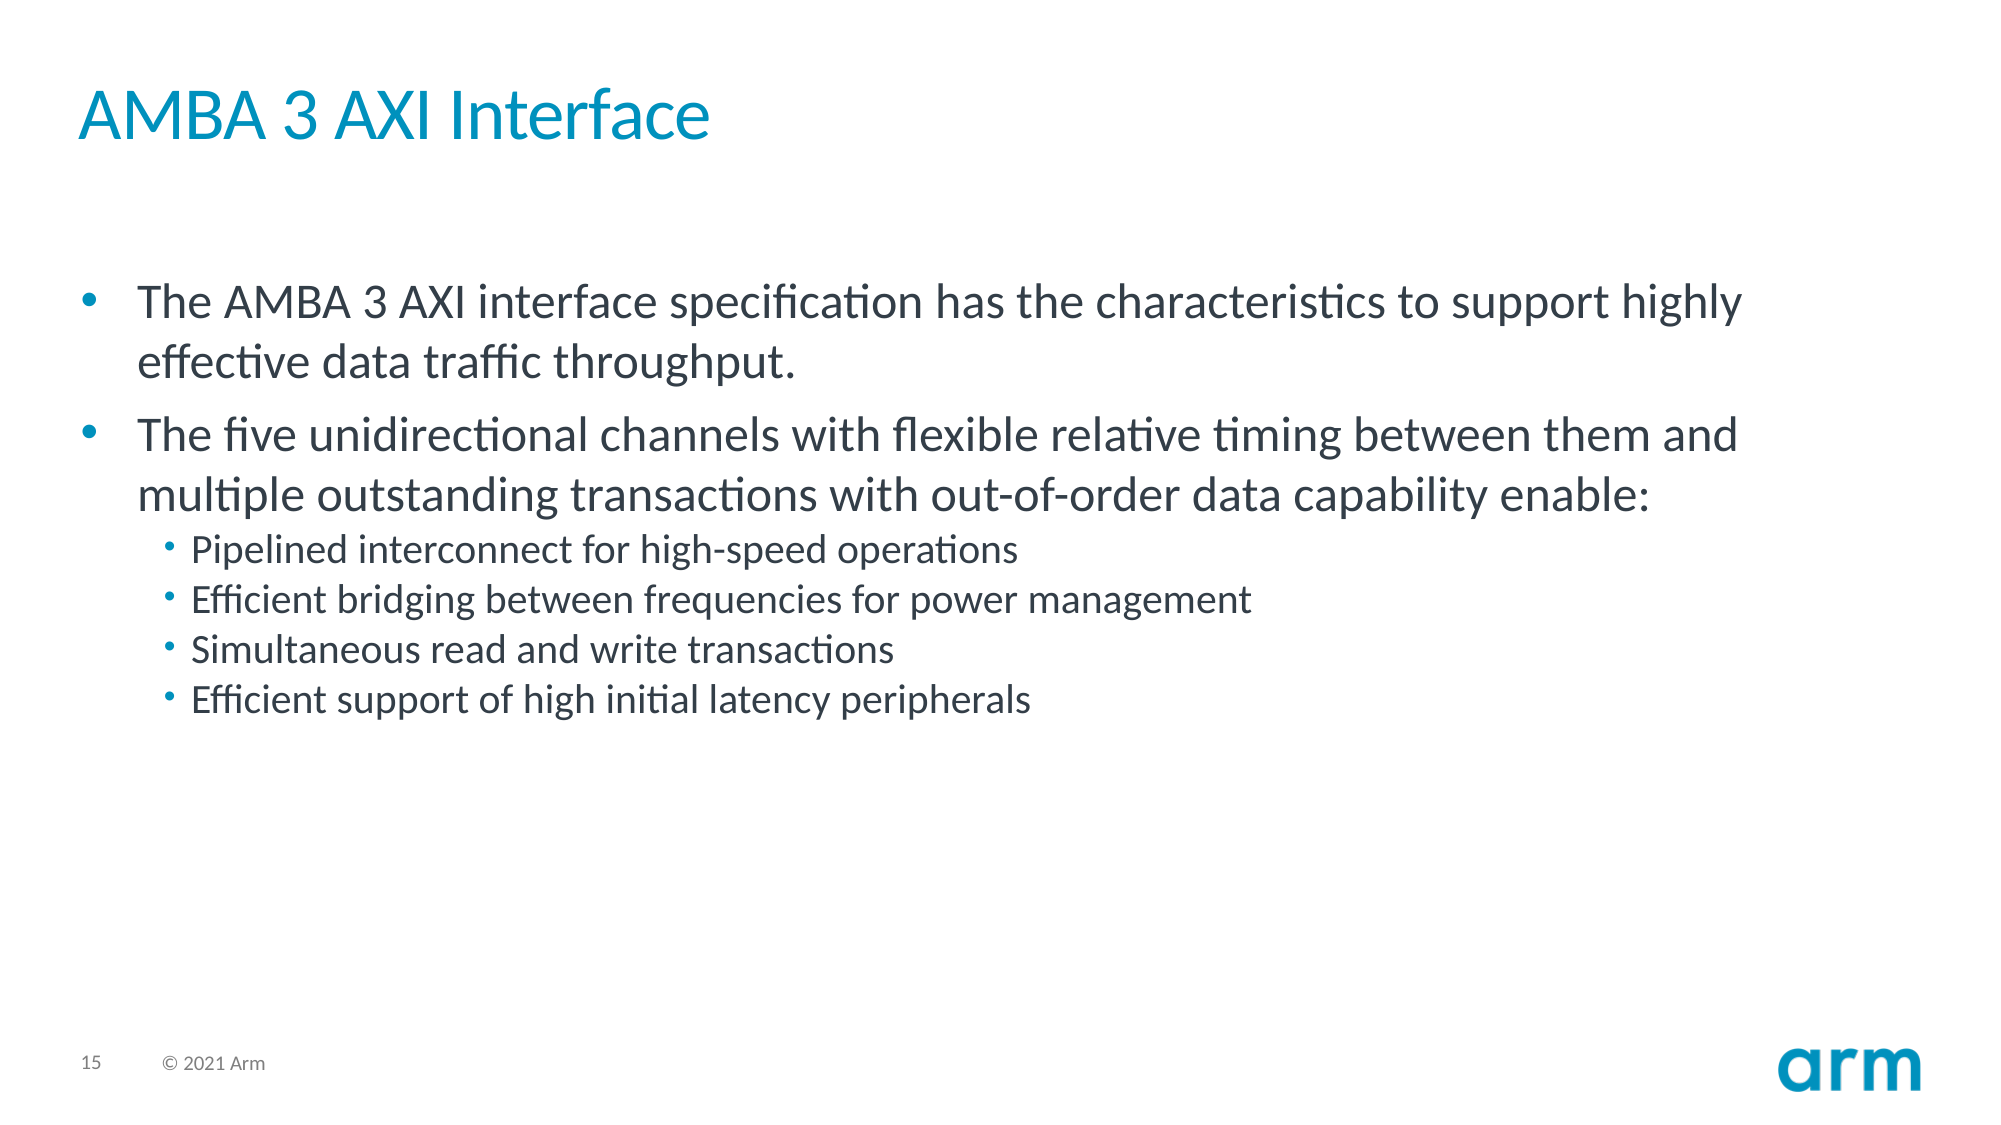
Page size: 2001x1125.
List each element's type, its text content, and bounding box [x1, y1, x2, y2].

list The AMBA 3 AXI interface specification has the characteristics to support highly effective data traffic throughput. The five unidirectional channels with flexible relative timing between them and multiple outstanding transactions with out-of-order data capability enable: Pipelined interconnect for high-speed operations Efficient bridging between frequencies for power management Simultaneous read and write transactions Efficient support of high initial latency peripherals [80, 268, 1915, 940]
picture [1777, 1047, 1922, 1093]
title AMBA 3 AXI Interface [78, 78, 1922, 186]
